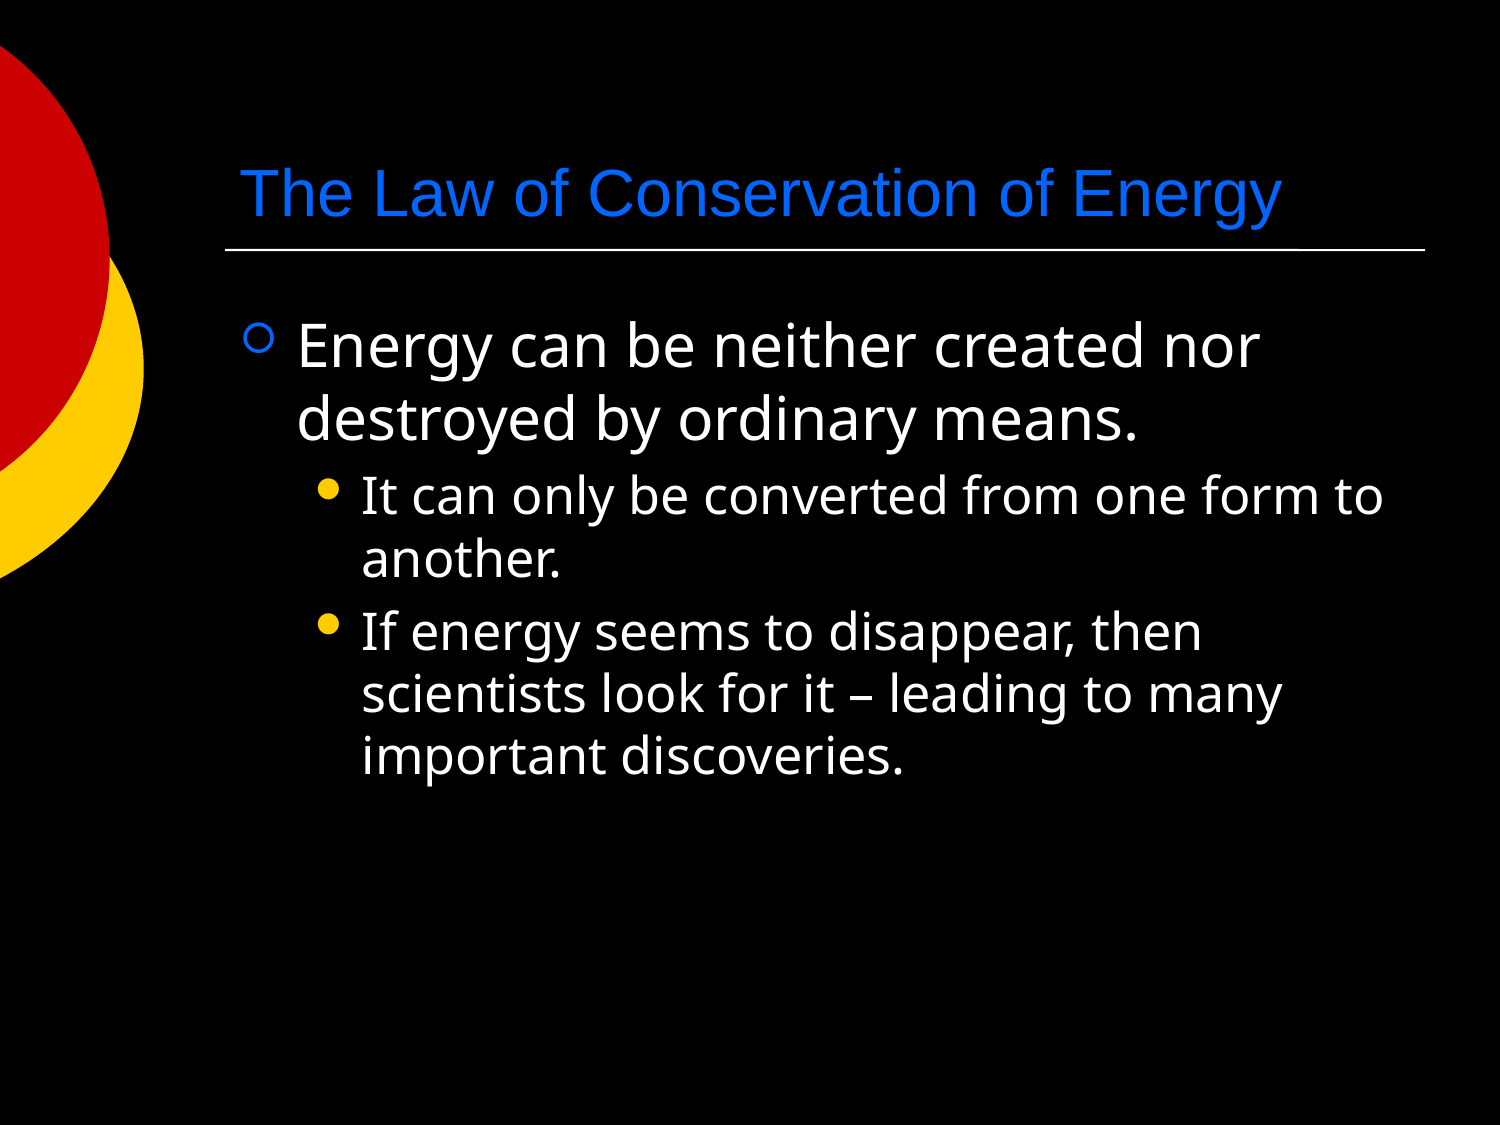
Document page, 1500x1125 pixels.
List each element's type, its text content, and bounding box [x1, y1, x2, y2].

title The Law of Conservation of Energy [224, 49, 1425, 238]
list Energy can be neither created nor destroyed by ordinary means. It can only be converted from one form to another. If energy seems to disappear, then scientists look for it – leading to many important discoveries. [224, 299, 1425, 975]
